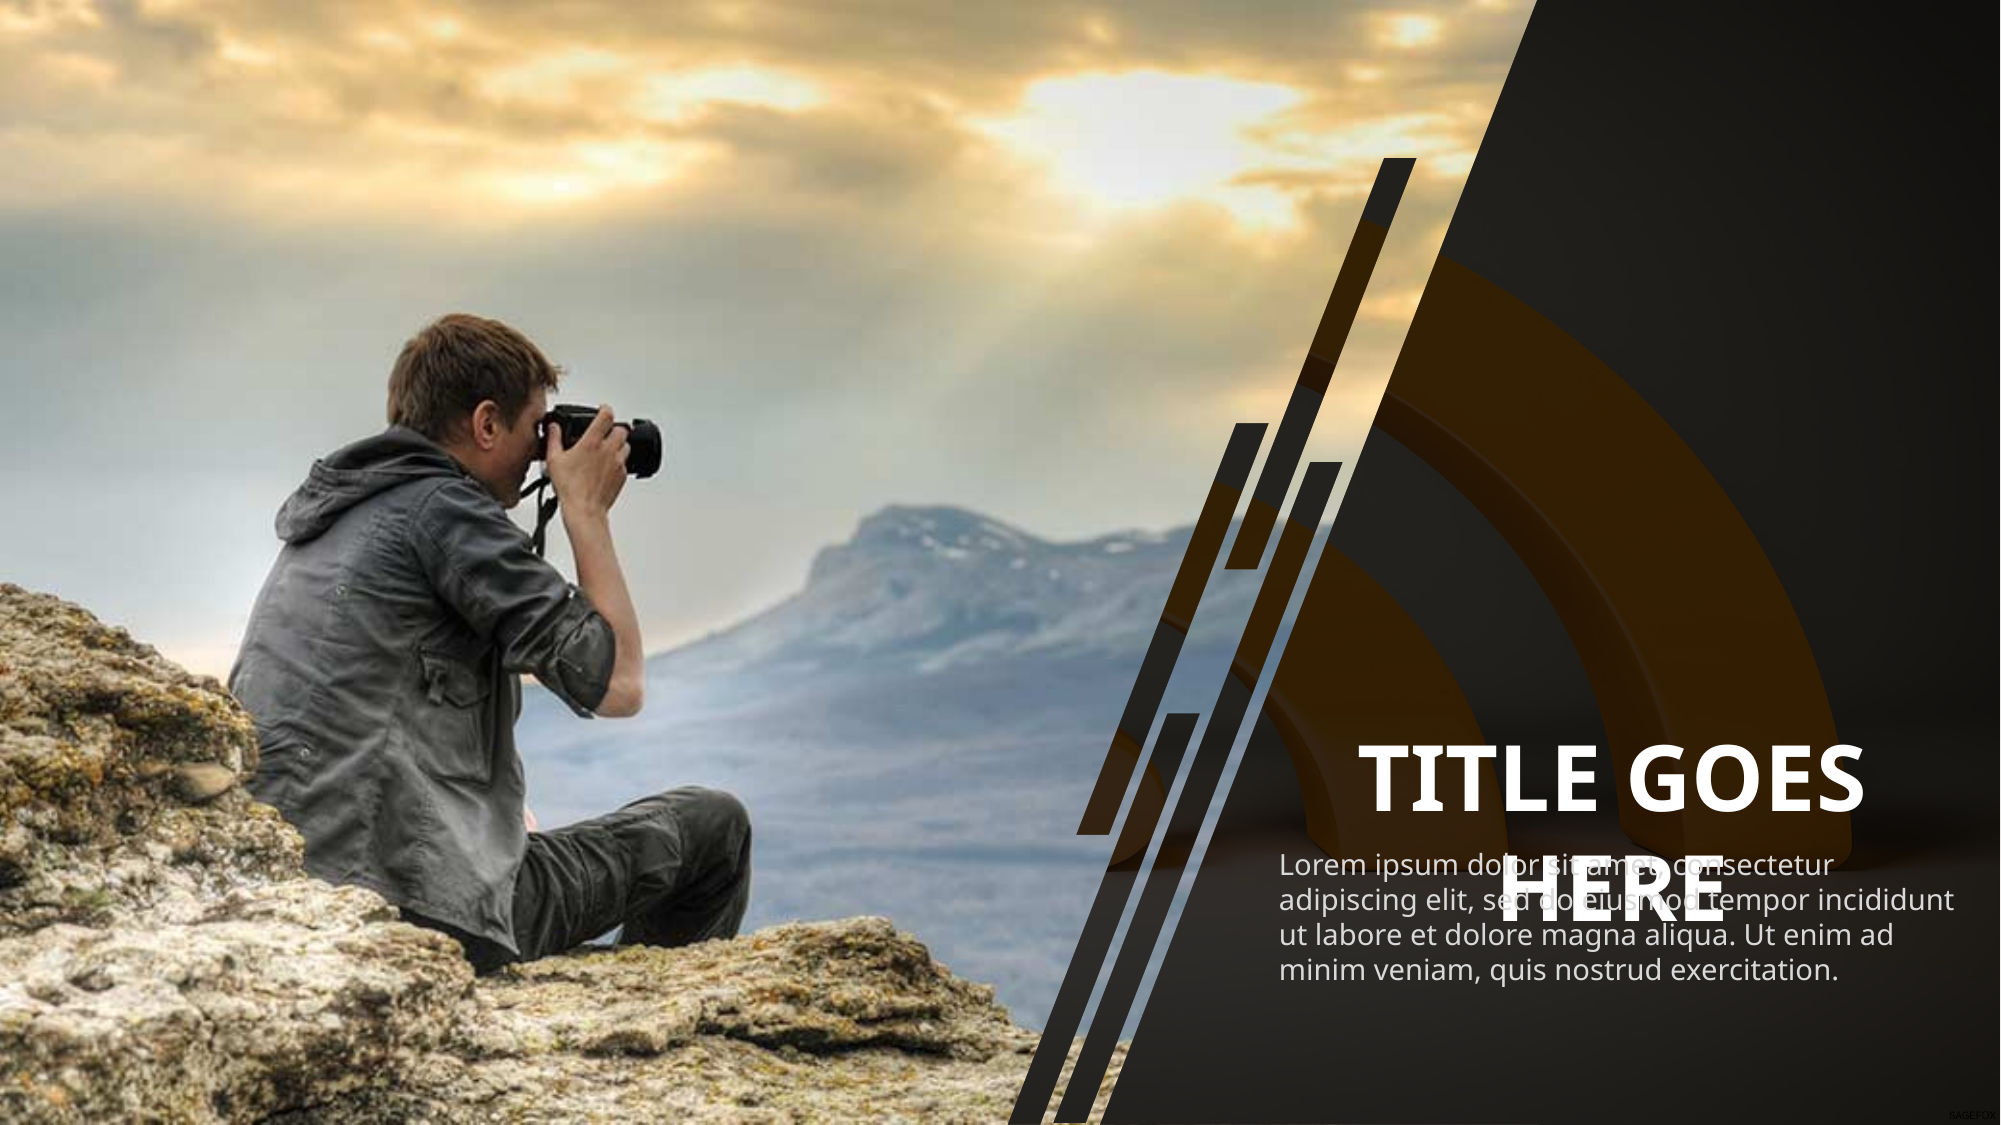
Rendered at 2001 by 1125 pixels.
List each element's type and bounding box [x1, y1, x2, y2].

picture [1079, 425, 1266, 833]
picture [1102, 0, 2001, 1125]
picture [1010, 715, 1197, 1123]
text_box [0, 0, 1540, 1125]
text_box [1248, 712, 1993, 996]
picture [1227, 159, 1414, 568]
picture [1055, 463, 1340, 1122]
